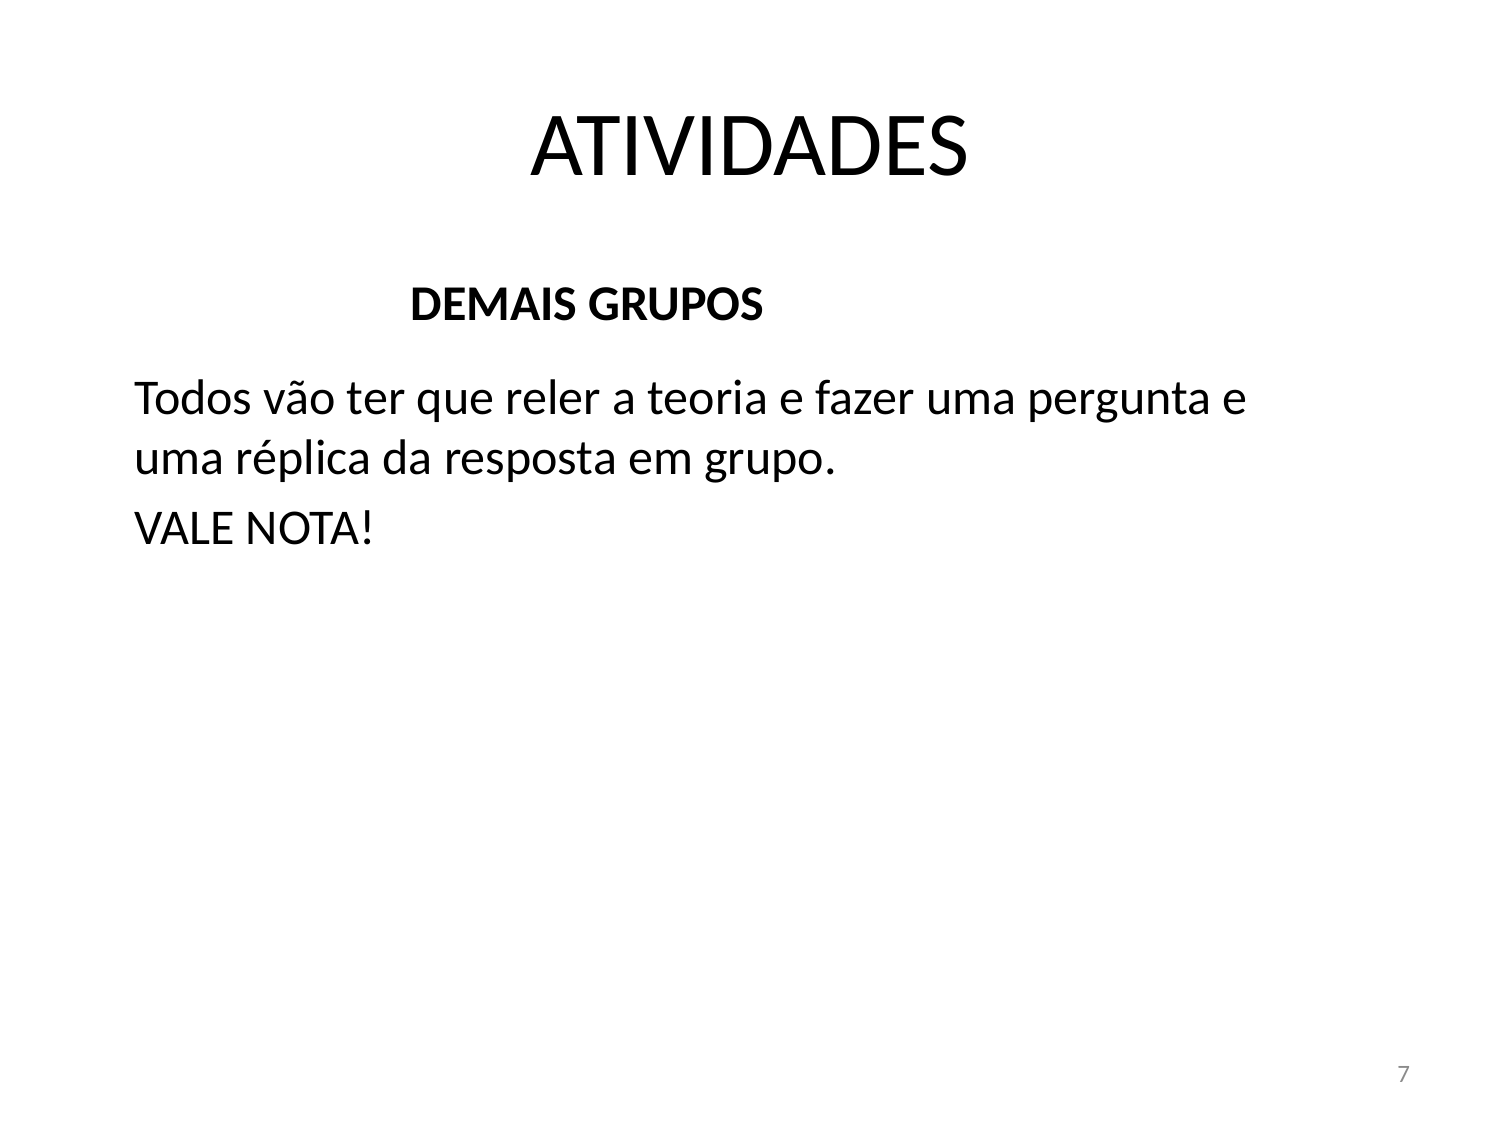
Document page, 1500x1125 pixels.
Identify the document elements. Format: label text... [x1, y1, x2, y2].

title ATIVIDADES [75, 45, 1425, 233]
list DEMAIS GRUPOS [395, 232, 937, 338]
list Todos vão ter que reler a teoria e fazer uma pergunta e uma réplica da resposta em grupo. VALE NOTA! [100, 356, 1325, 1005]
slide_number 7 [1074, 1042, 1425, 1103]
